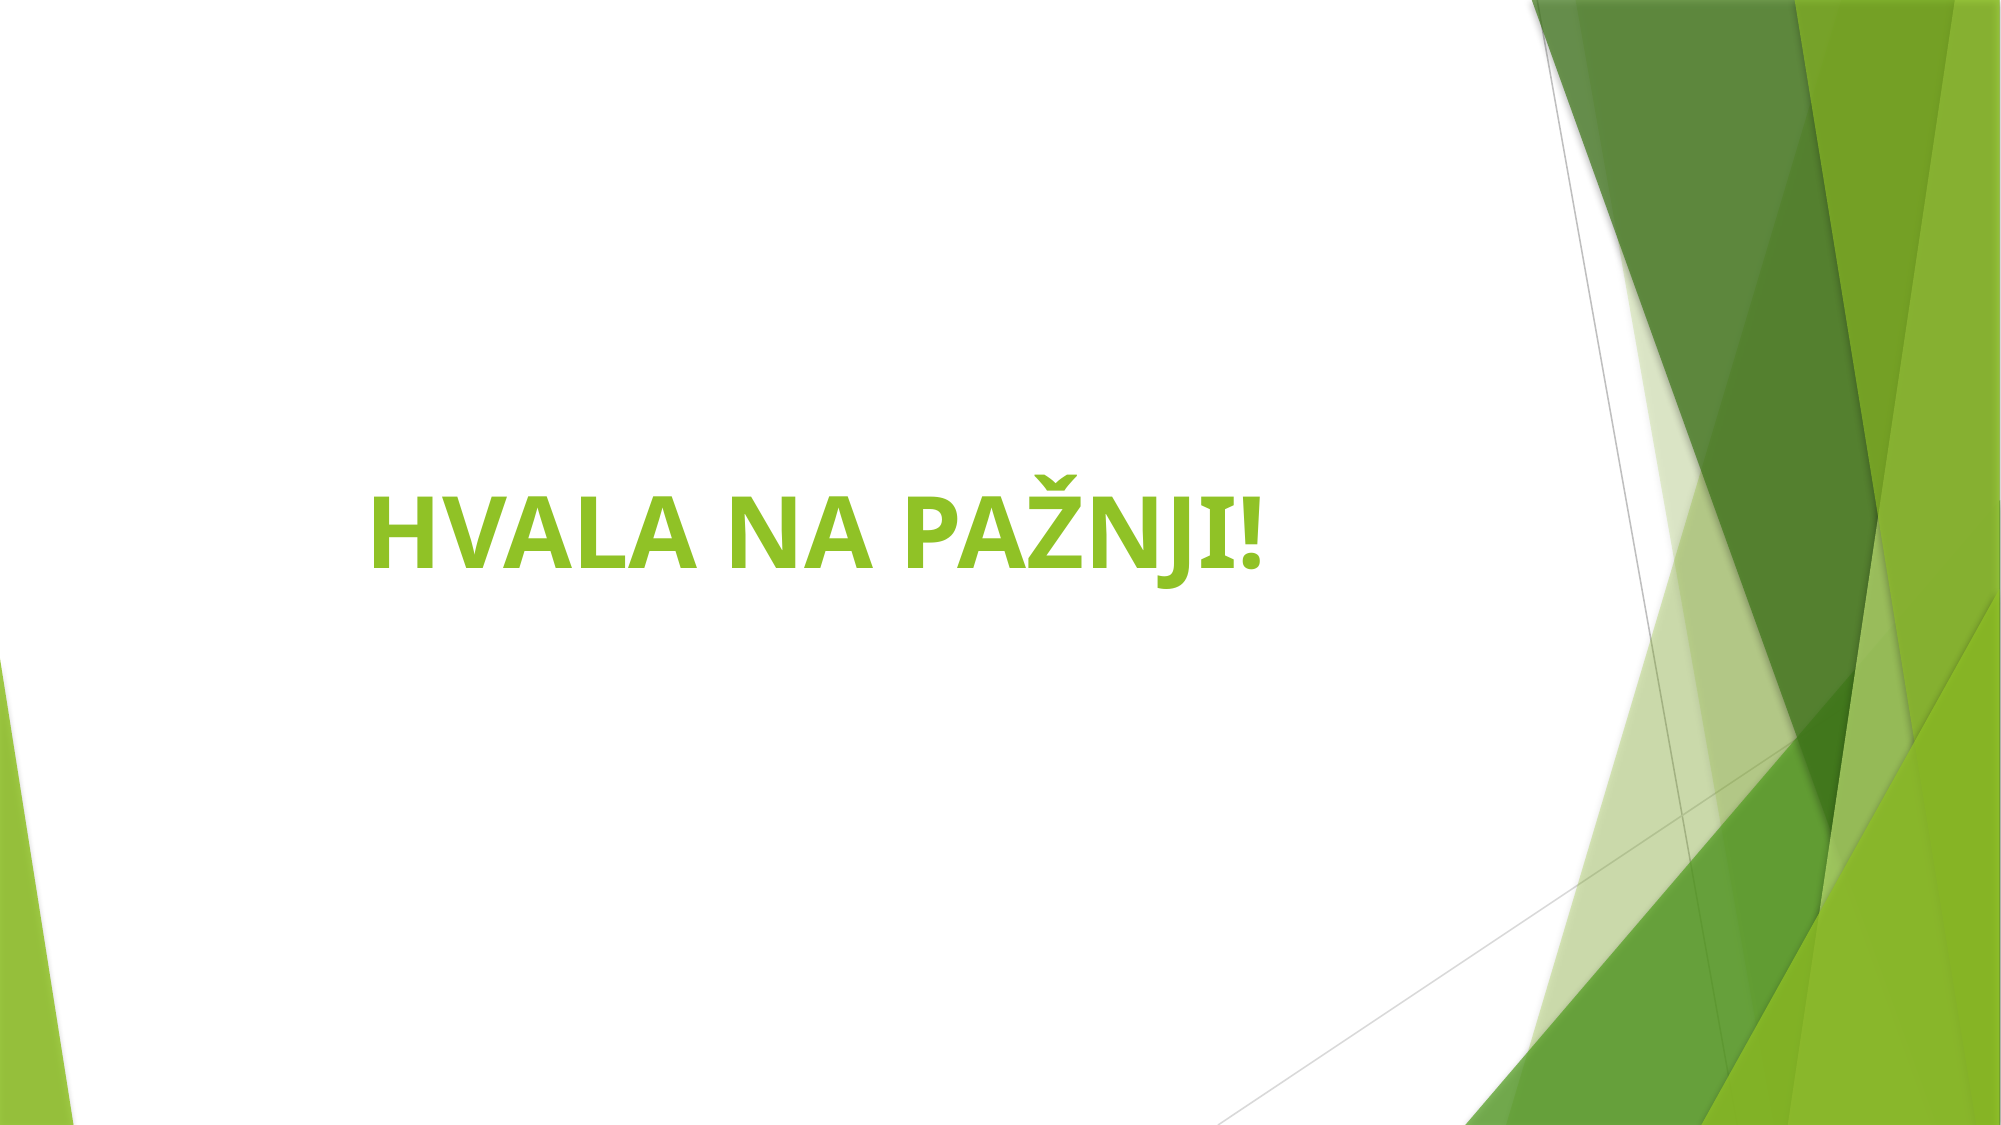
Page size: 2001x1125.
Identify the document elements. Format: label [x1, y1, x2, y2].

list [111, 354, 1522, 992]
